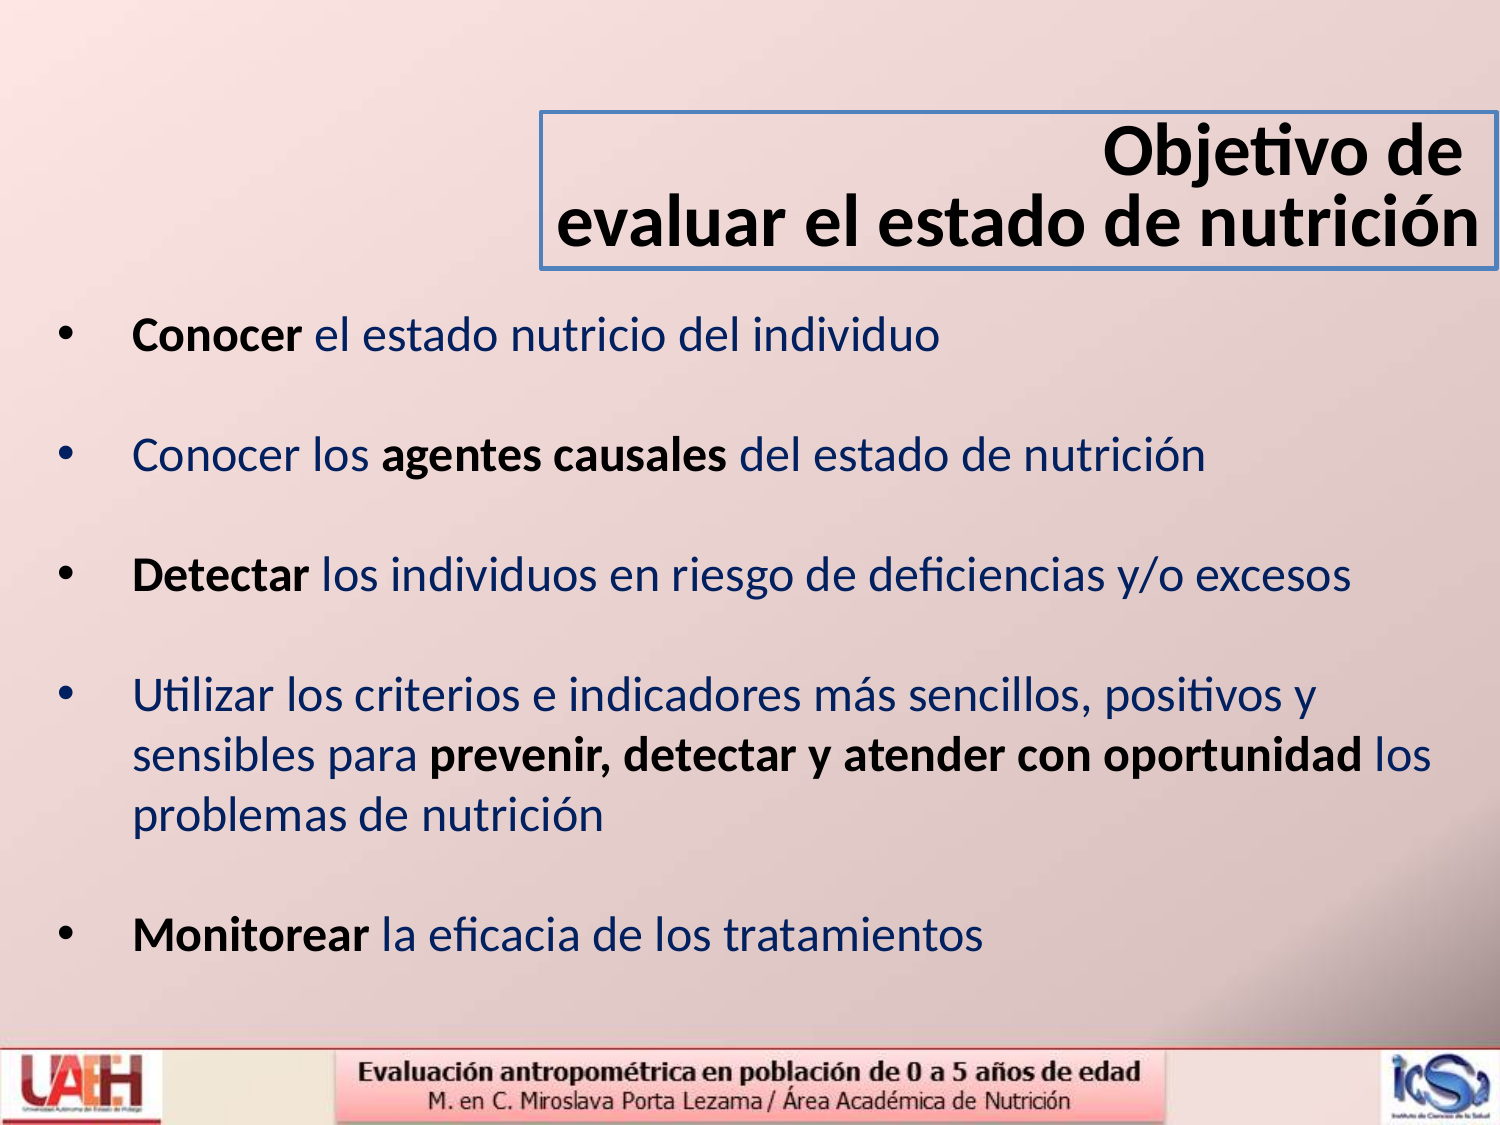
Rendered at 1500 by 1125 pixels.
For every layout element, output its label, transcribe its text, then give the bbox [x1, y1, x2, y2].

picture [0, 0, 1500, 1125]
text_box Objetivo de evaluar el estado de nutrición [539, 110, 1499, 271]
text_box Conocer el estado nutricio del individuo Conocer los agentes causales del estado de nutrición Detectar los individuos en riesgo de deficiencias y/o excesos Utilizar los criterios e indicadores más sencillos, positivos y sensibles para prevenir, detectar y atender con oportunidad los problemas de nutrición Monitorear la eficacia de los tratamientos [42, 294, 1459, 970]
